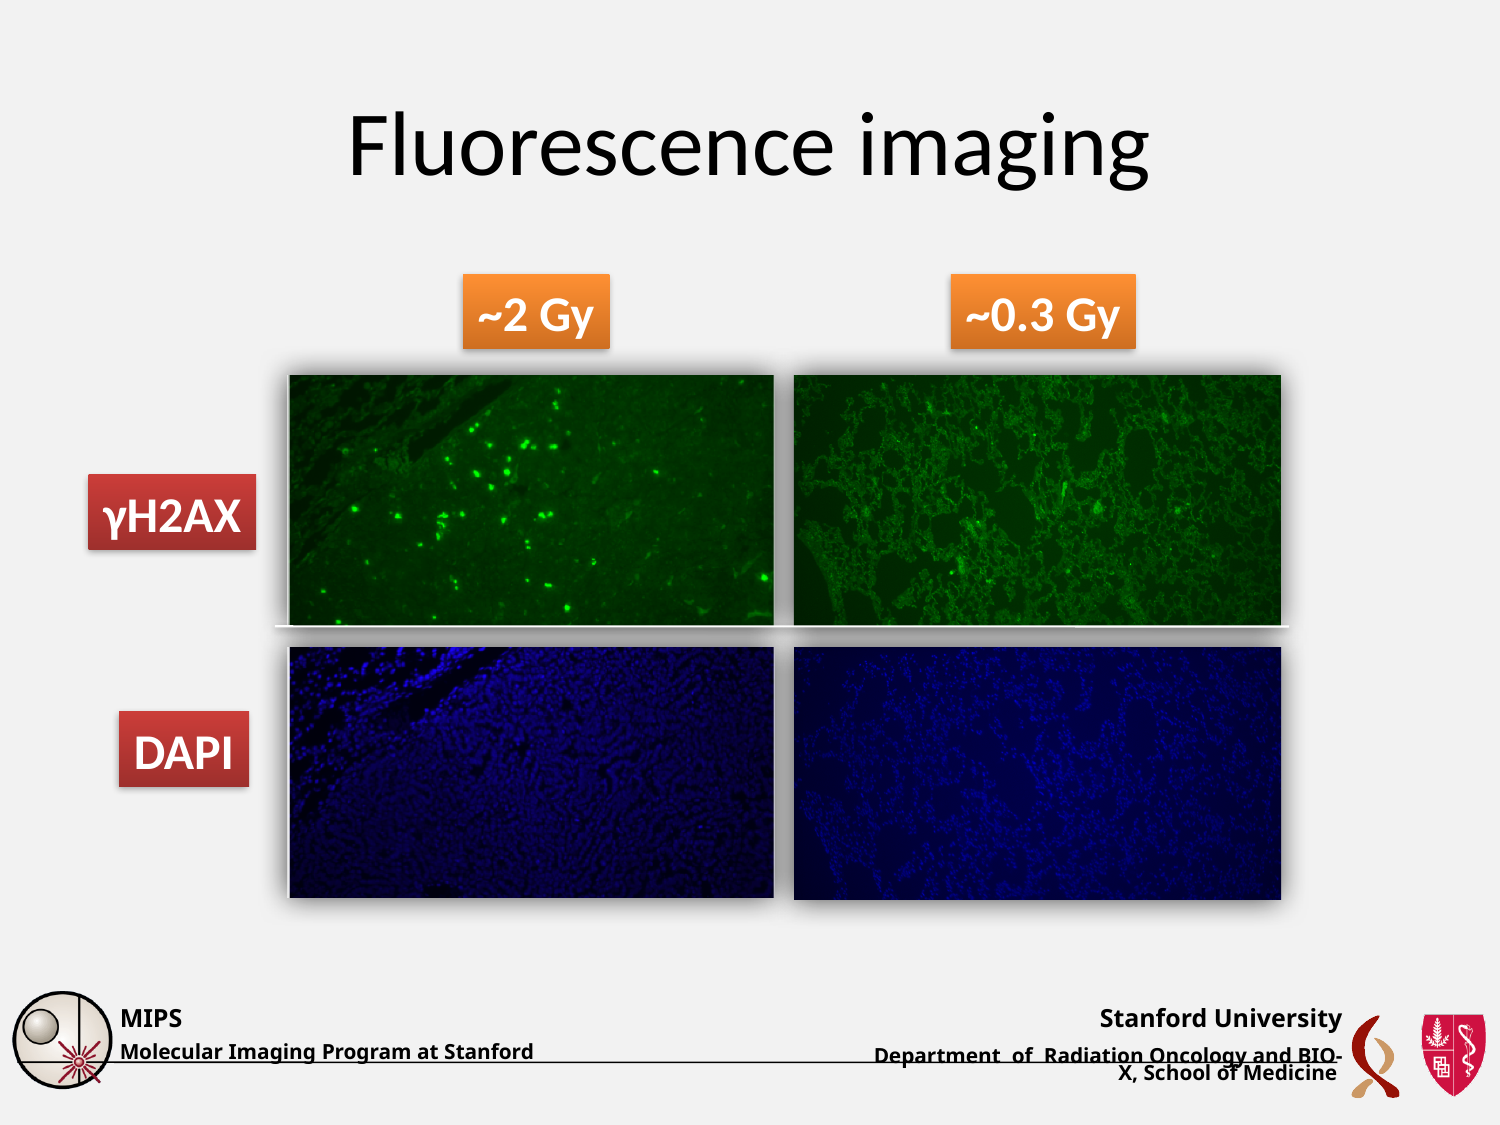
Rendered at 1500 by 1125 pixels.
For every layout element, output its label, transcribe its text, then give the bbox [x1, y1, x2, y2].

picture [287, 375, 776, 625]
text_box ~0.3 Gy [950, 274, 1136, 349]
picture [12, 989, 113, 1090]
text_box ~2 Gy [463, 274, 610, 349]
text_box DAPI [119, 711, 250, 787]
picture [1419, 1012, 1488, 1099]
picture [287, 647, 776, 898]
text_box γH2AX [88, 474, 257, 550]
picture [793, 647, 1282, 901]
title Fluorescence imaging [75, 45, 1425, 233]
picture [793, 375, 1281, 625]
picture [1350, 1015, 1400, 1099]
